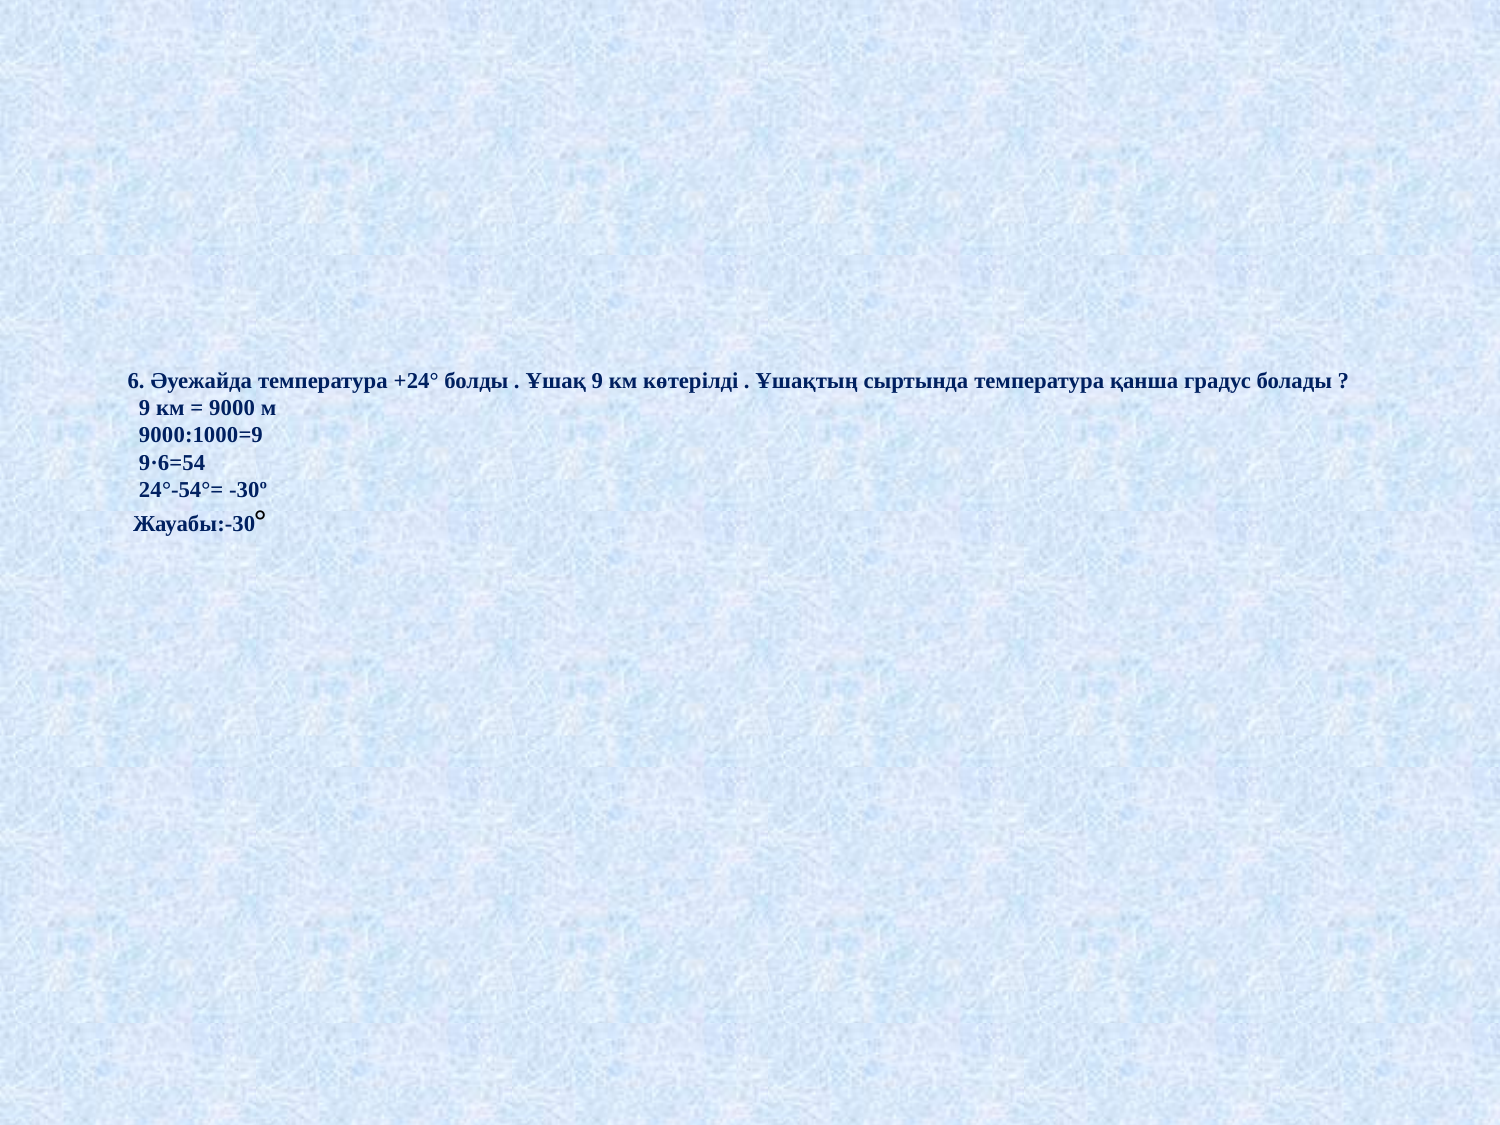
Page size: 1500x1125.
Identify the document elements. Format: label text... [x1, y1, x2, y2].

title 6. Әуежайда температура +24° болды . Ұшақ 9 км көтерілді . Ұшақтың сыртында температура қанша градус болады ? 9 км = 9000 м 9000:1000=9 9·6=54 24°-54°= -30º Жауабы:-30° [112, 349, 1388, 591]
picture [0, 0, 1500, 1125]
